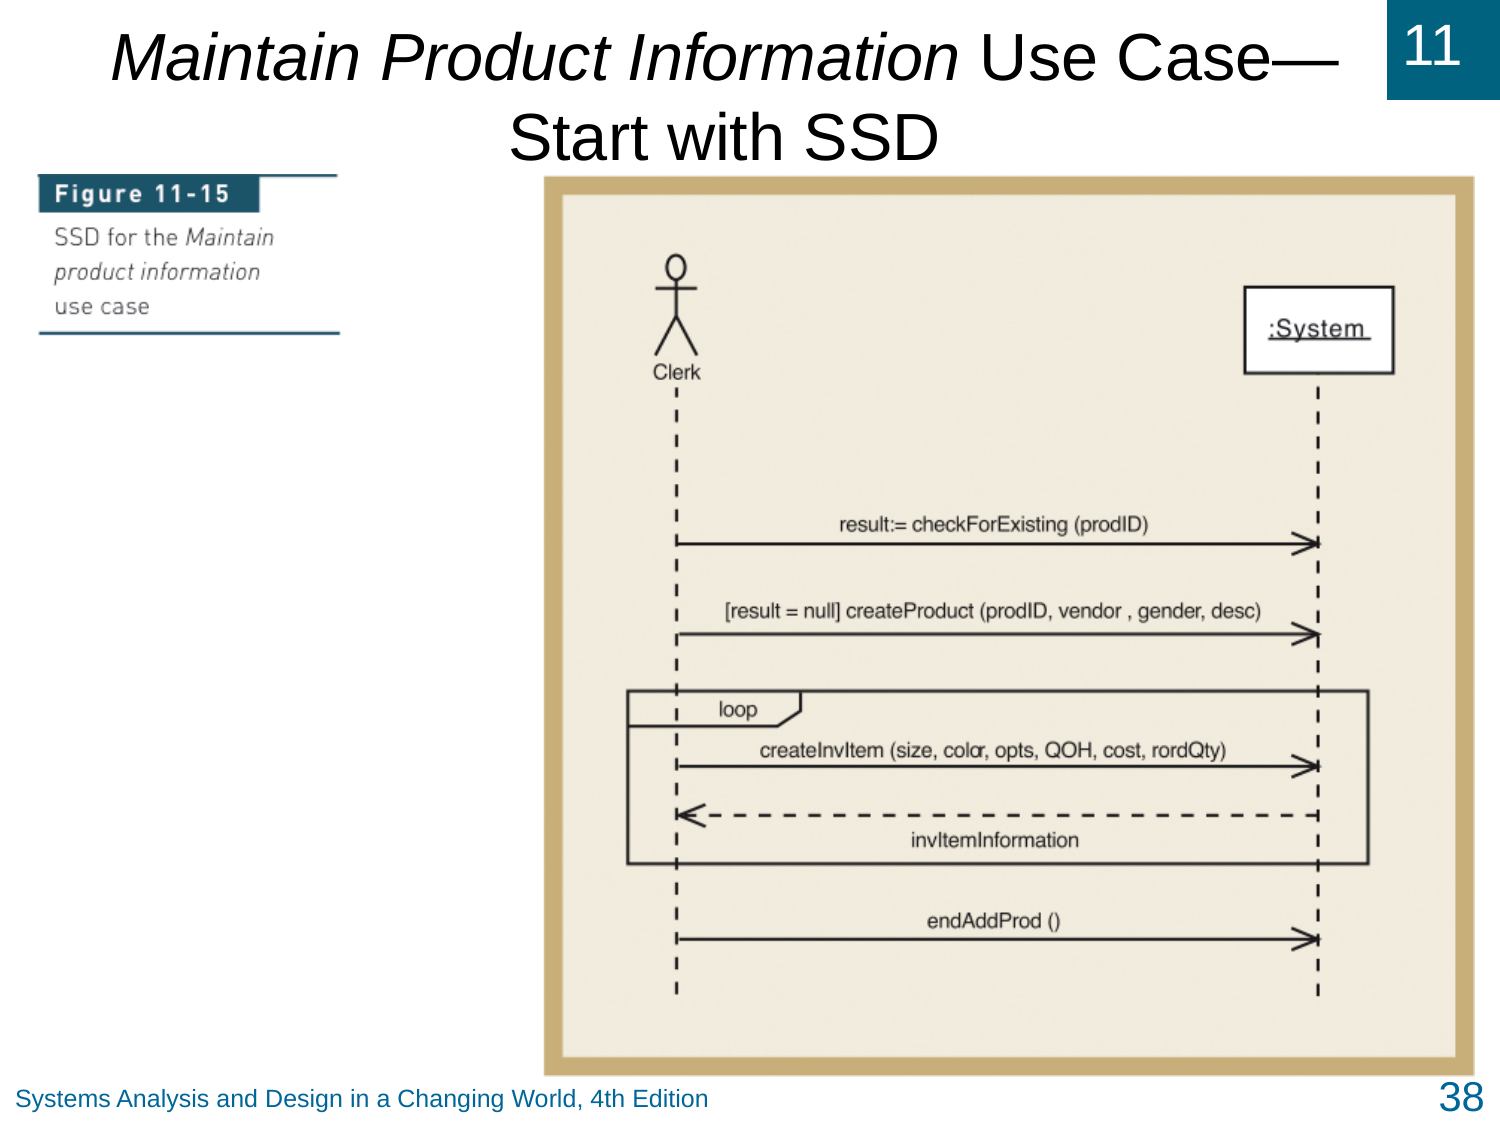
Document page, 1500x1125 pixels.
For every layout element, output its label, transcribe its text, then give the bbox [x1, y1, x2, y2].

title Maintain Product Information Use Case— Start with SSD [74, 0, 1376, 171]
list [37, 174, 1476, 1077]
slide_number 38 [1149, 1062, 1500, 1125]
footer Systems Analysis and Design in a Changing World, 4th Edition [0, 1074, 1138, 1125]
